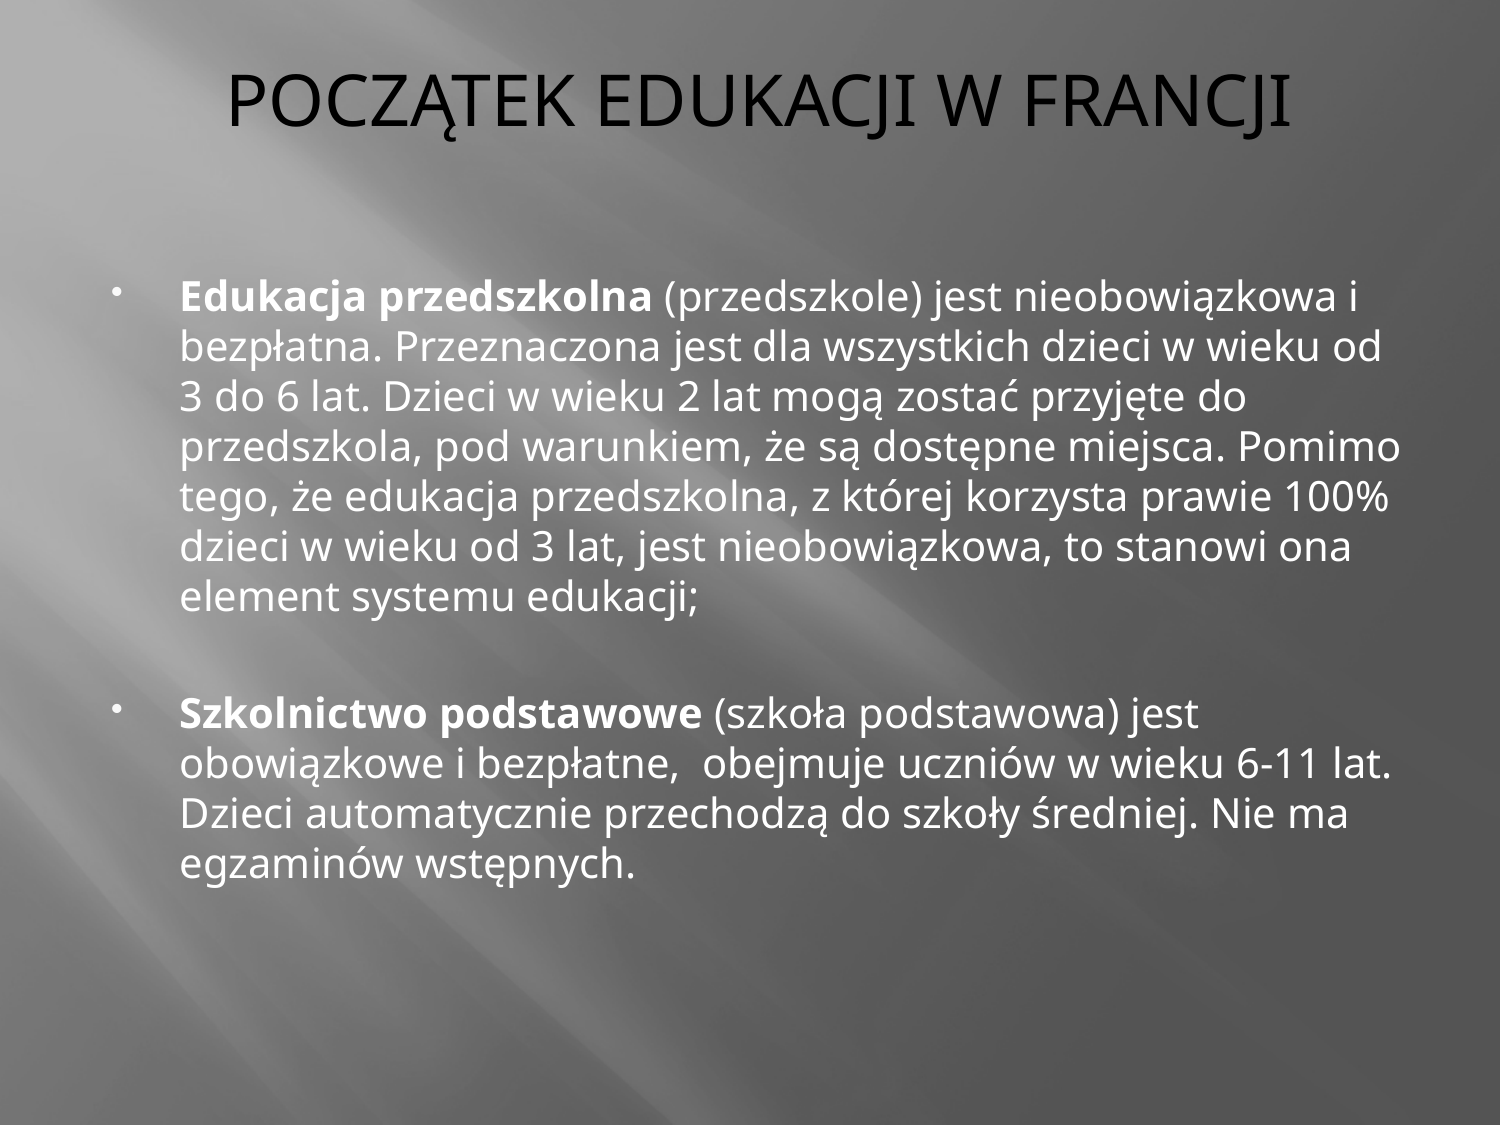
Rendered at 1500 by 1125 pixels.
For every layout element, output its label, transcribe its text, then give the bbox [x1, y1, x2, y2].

title POCZĄTEK EDUKACJI W FRANCJI [58, 46, 1461, 235]
list Edukacja przedszkolna (przedszkole) jest nieobowiązkowa i bezpłatna. Przeznaczona jest dla wszystkich dzieci w wieku od 3 do 6 lat. Dzieci w wieku 2 lat mogą zostać przyjęte do przedszkola, pod warunkiem, że są dostępne miejsca. Pomimo tego, że edukacja przedszkolna, z której korzysta prawie 100% dzieci w wieku od 3 lat, jest nieobowiązkowa, to stanowi ona element systemu edukacji; Szkolnictwo podstawowe (szkoła podstawowa) jest obowiązkowe i bezpłatne, obejmuje uczniów w wieku 6-11 lat. Dzieci automatycznie przechodzą do szkoły średniej. Nie ma egzaminów wstępnych. [75, 262, 1425, 1035]
